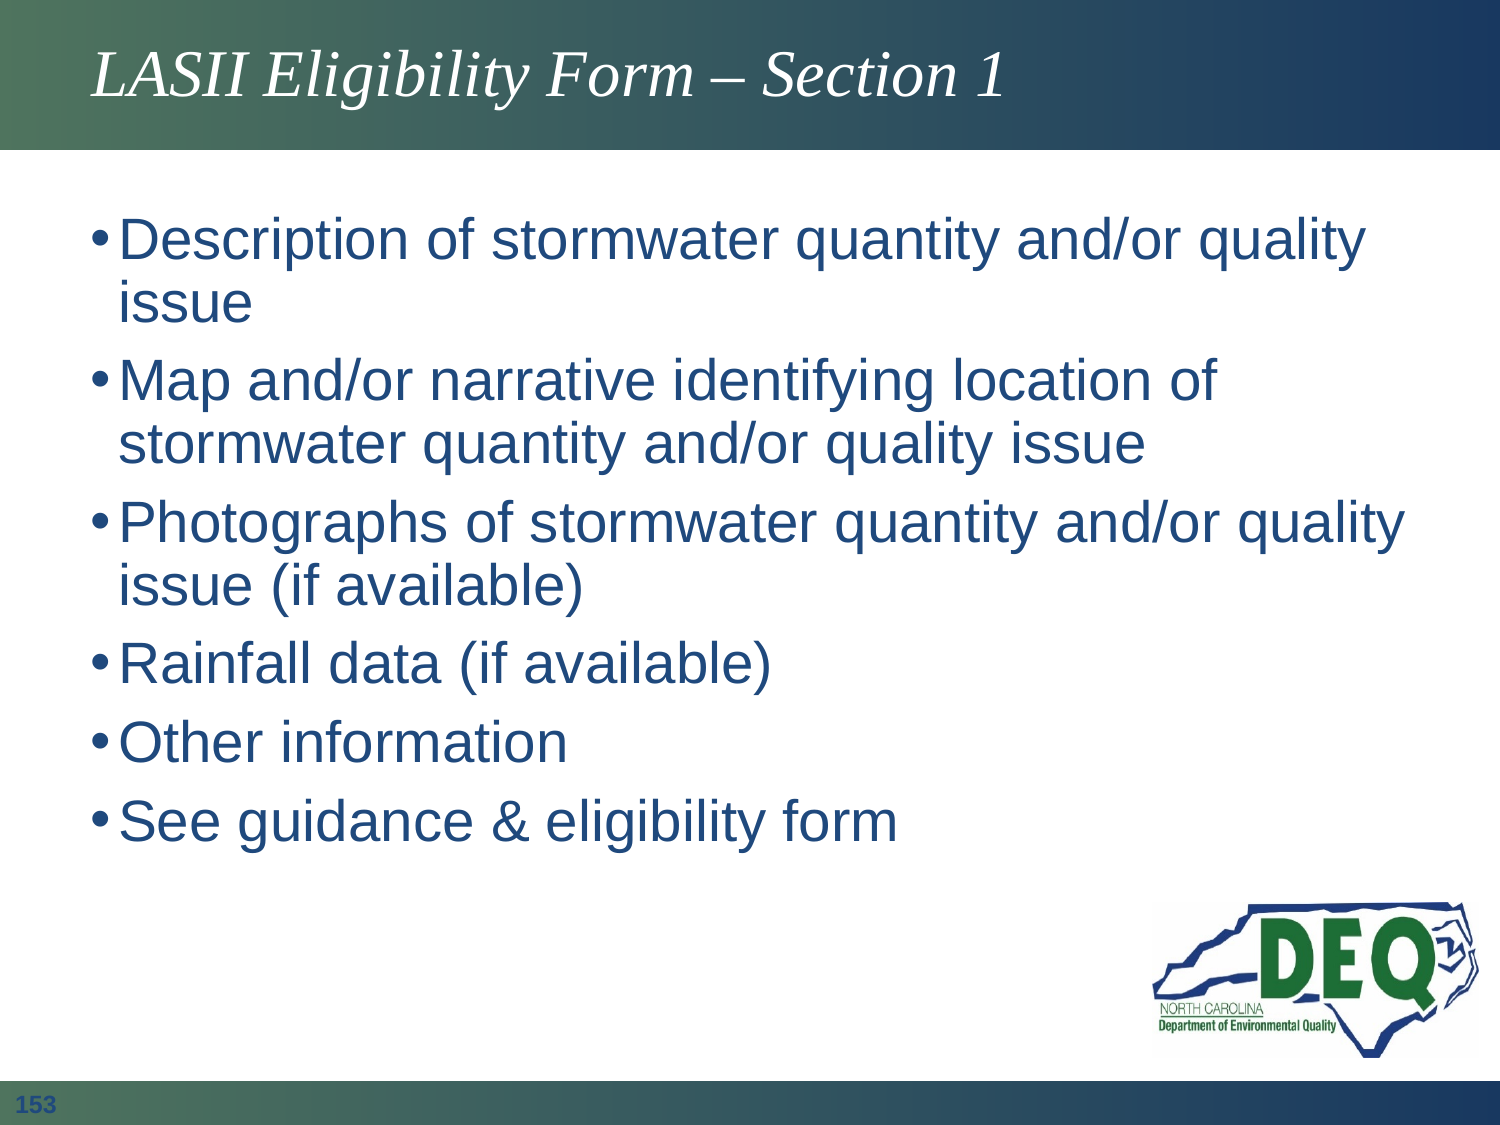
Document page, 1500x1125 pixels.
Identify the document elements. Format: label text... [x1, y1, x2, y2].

slide_number 153 [0, 1081, 338, 1125]
title LASII Eligibility Form – Section 1 [76, 0, 1442, 150]
picture [1152, 902, 1479, 1058]
list Description of stormwater quantity and/or quality issue Map and/or narrative identifying location of stormwater quantity and/or quality issue Photographs of stormwater quantity and/or quality issue (if available) Rainfall data (if available) Other information See guidance & eligibility form [75, 201, 1427, 1025]
